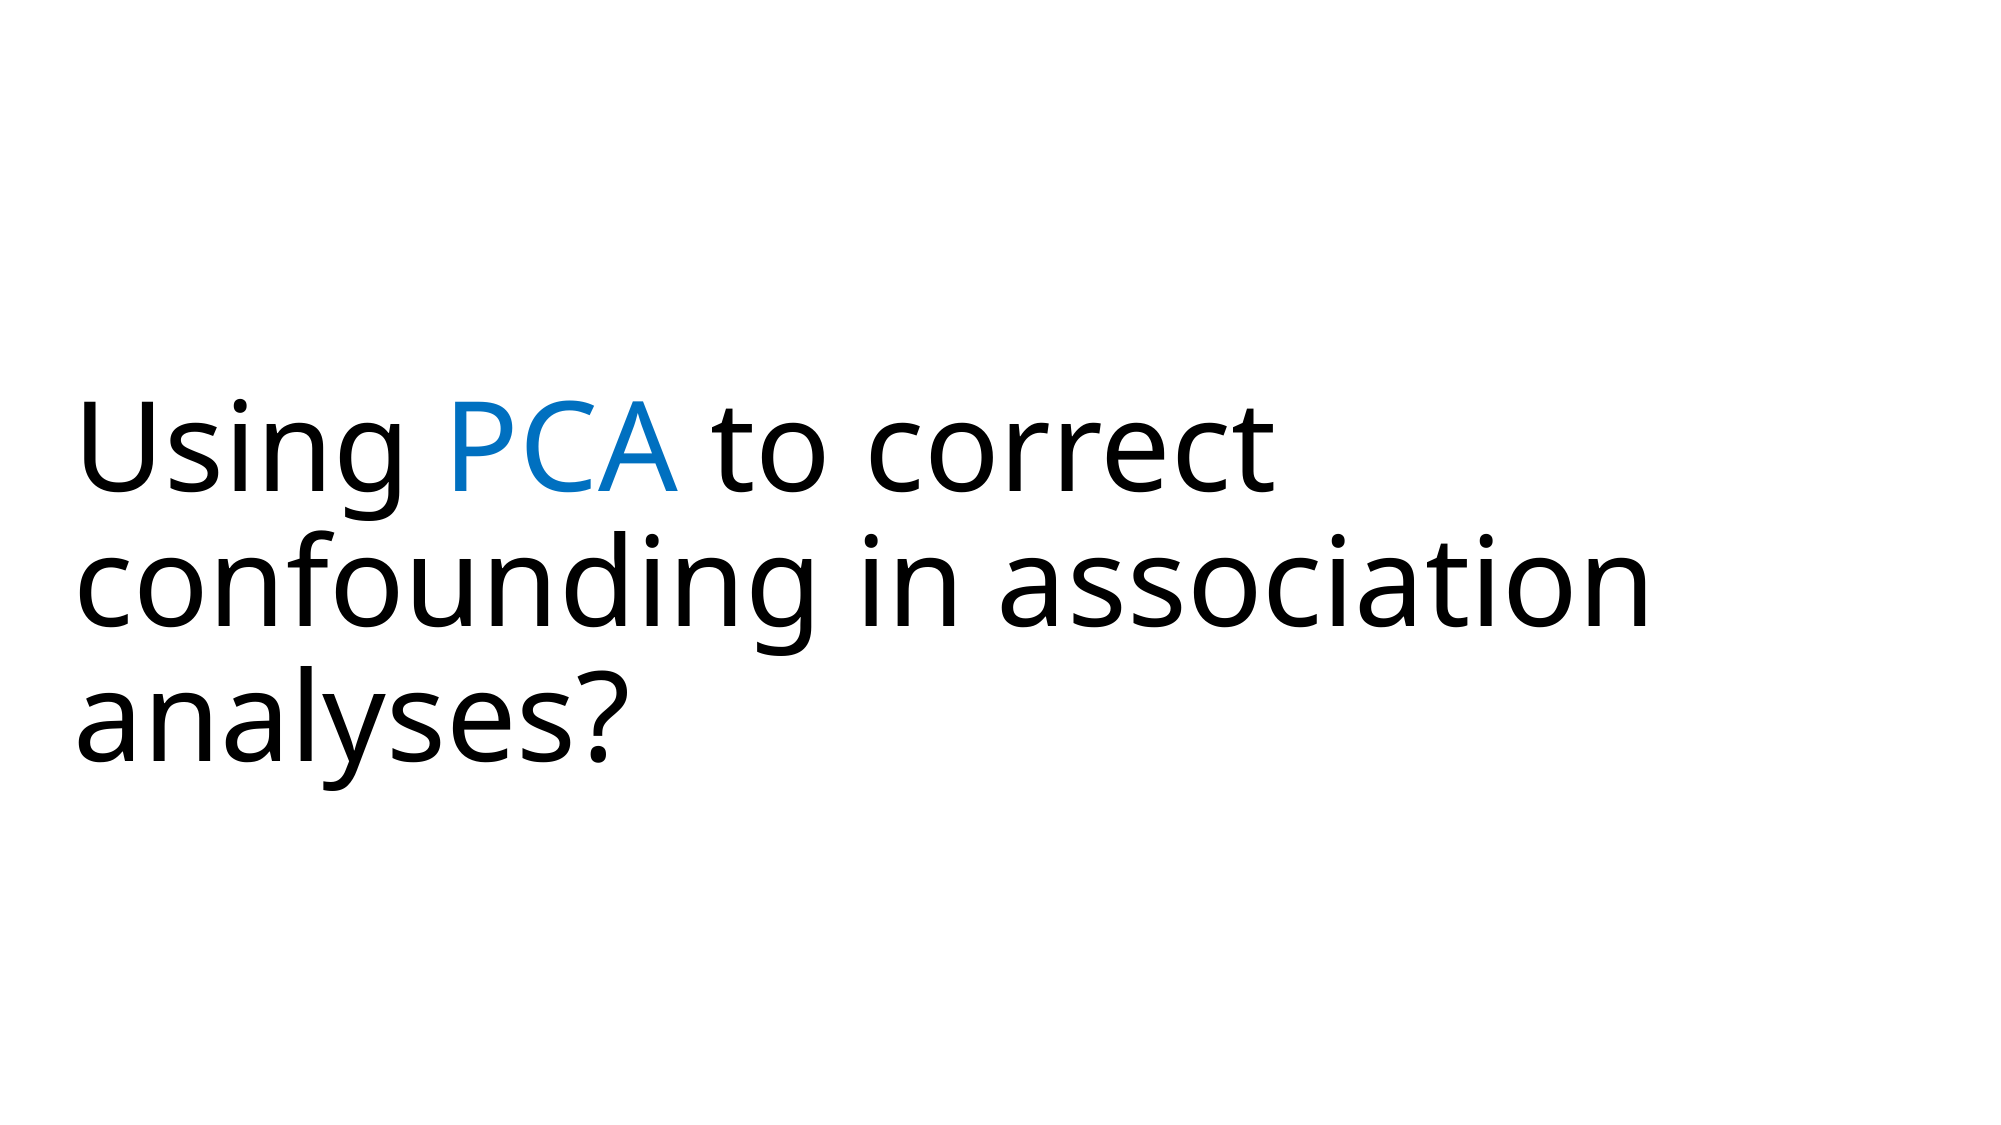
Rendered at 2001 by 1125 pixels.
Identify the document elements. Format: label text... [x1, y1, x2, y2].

title Using PCA to correct confounding in association analyses? [58, 328, 1859, 797]
